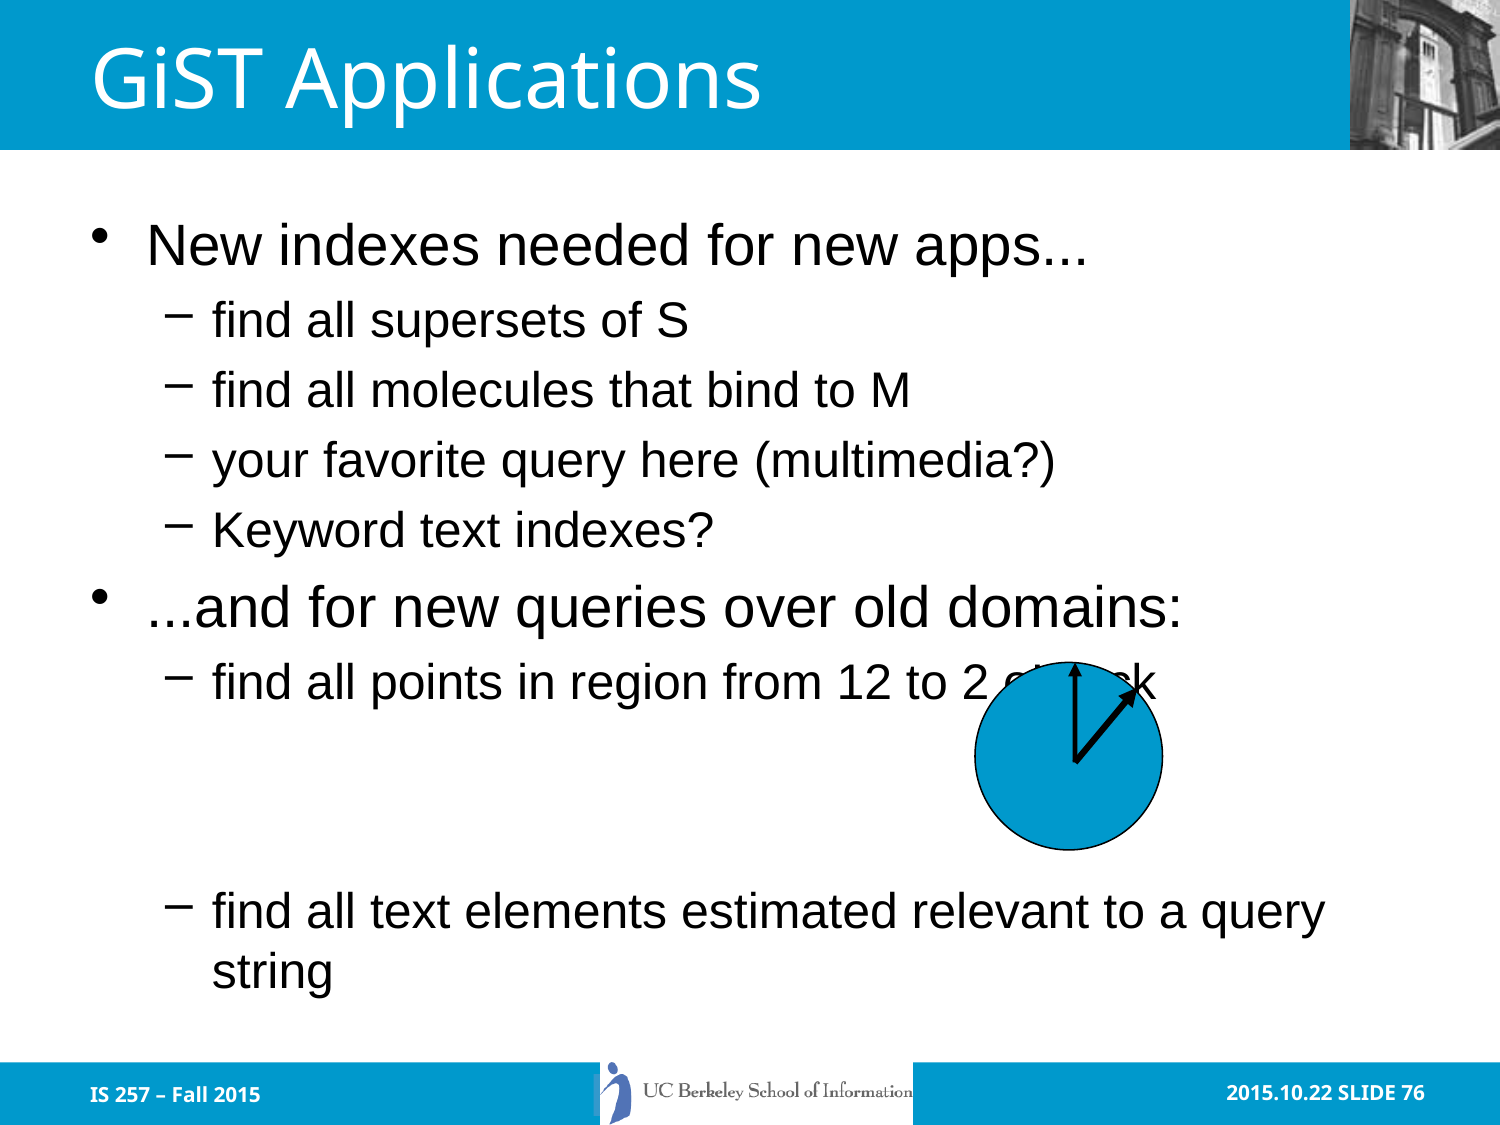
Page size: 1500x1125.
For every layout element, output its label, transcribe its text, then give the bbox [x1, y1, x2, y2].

slide_number IS 257 – Fall 2015 [75, 1062, 388, 1125]
title GiST Applications [75, 0, 1350, 150]
picture [594, 1062, 912, 1125]
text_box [974, 662, 1163, 851]
list New indexes needed for new apps... find all supersets of S find all molecules that bind to M your favorite query here (multimedia?) Keyword text indexes? ...and for new queries over old domains: find all points in region from 12 to 2 o’clock find all text elements estimated relevant to a query string [75, 200, 1425, 1013]
picture [1351, 0, 1500, 150]
